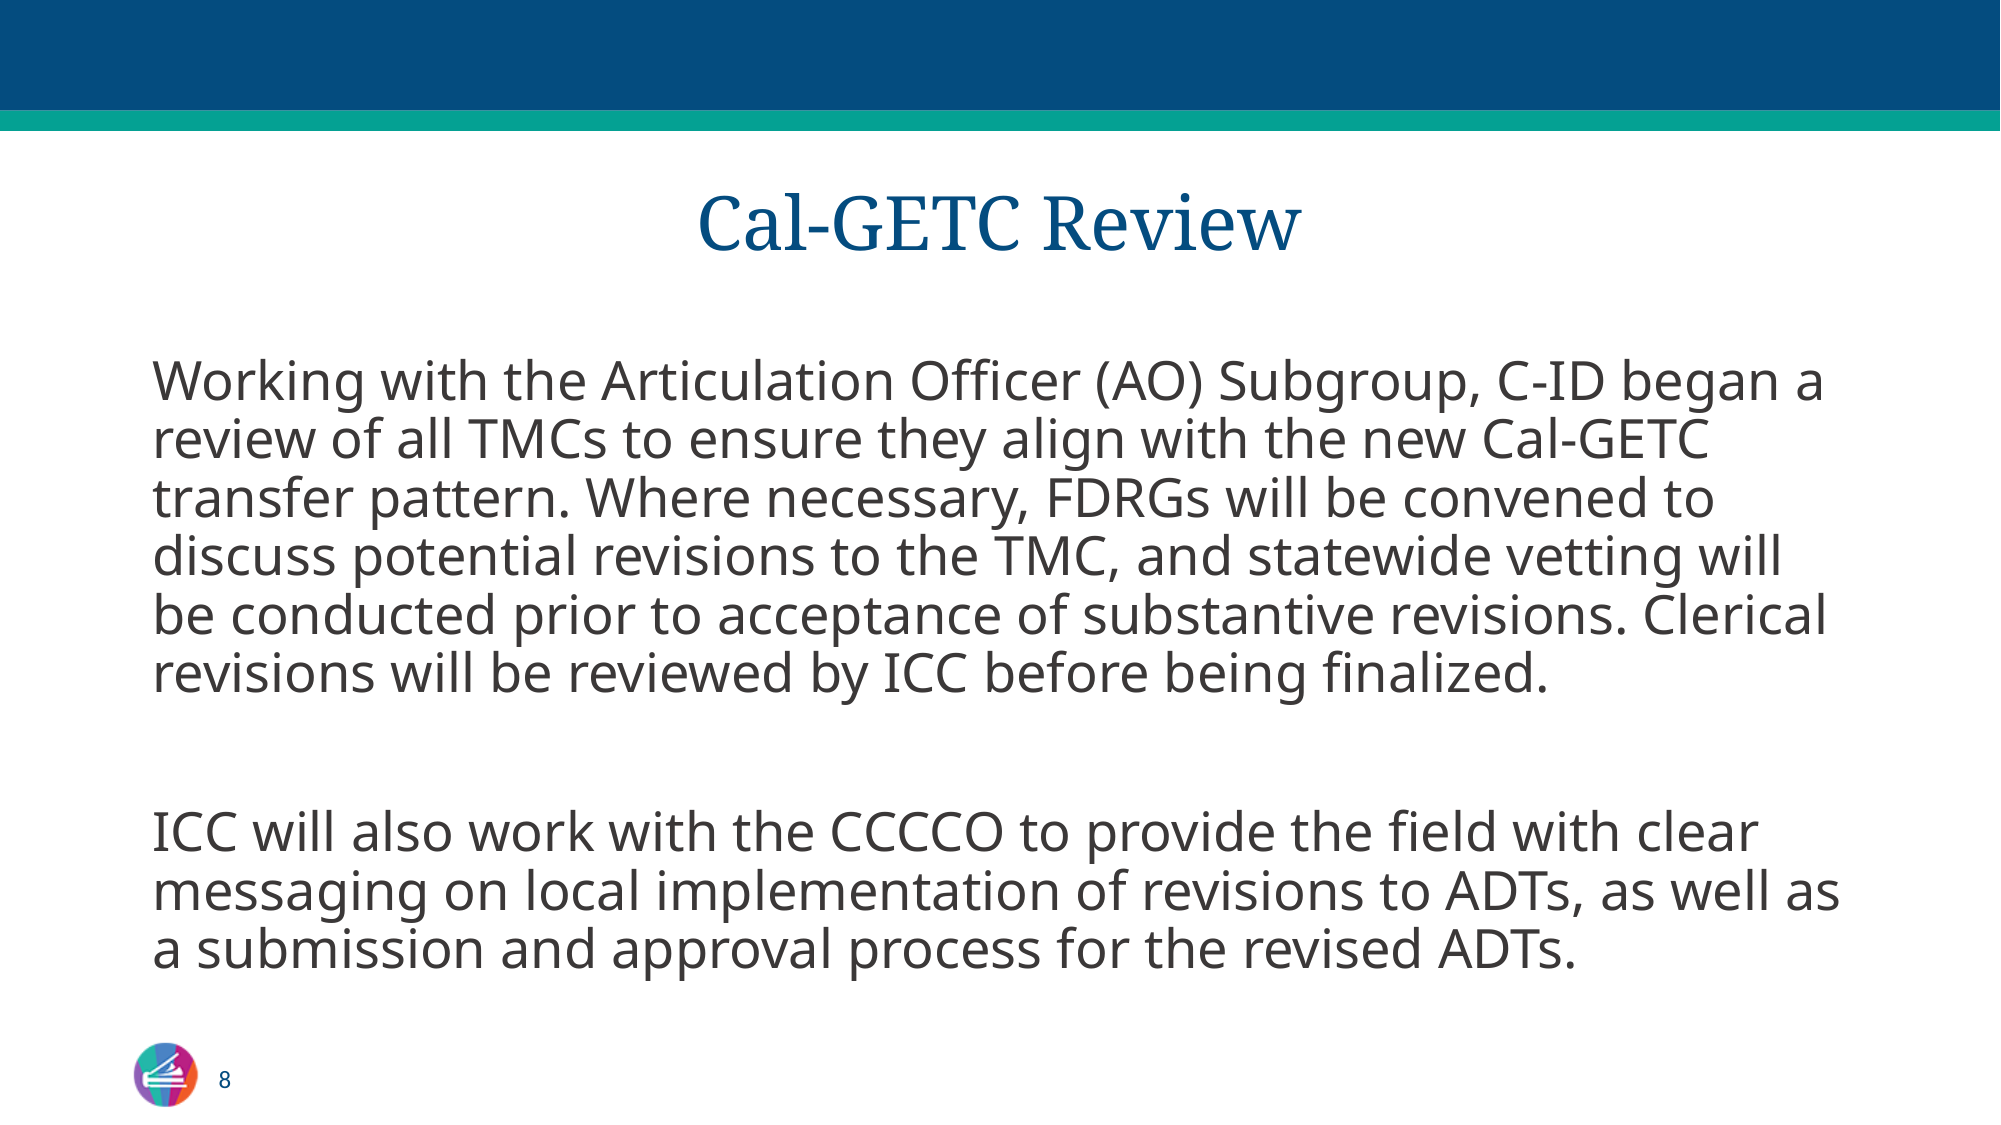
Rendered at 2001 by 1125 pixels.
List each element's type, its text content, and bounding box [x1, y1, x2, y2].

picture [131, 1040, 200, 1110]
title Cal-GETC Review [137, 177, 1863, 275]
slide_number 8 [203, 1060, 339, 1098]
list Working with the Articulation Officer (AO) Subgroup, C-ID began a review of all TMCs to ensure they align with the new Cal-GETC transfer pattern. Where necessary, FDRGs will be convened to discuss potential revisions to the TMC, and statewide vetting will be conducted prior to acceptance of substantive revisions. Clerical revisions will be reviewed by ICC before being finalized. ICC will also work with the CCCCO to provide the field with clear messaging on local implementation of revisions to ADTs, as well as a submission and approval process for the revised ADTs. [137, 346, 1863, 1098]
